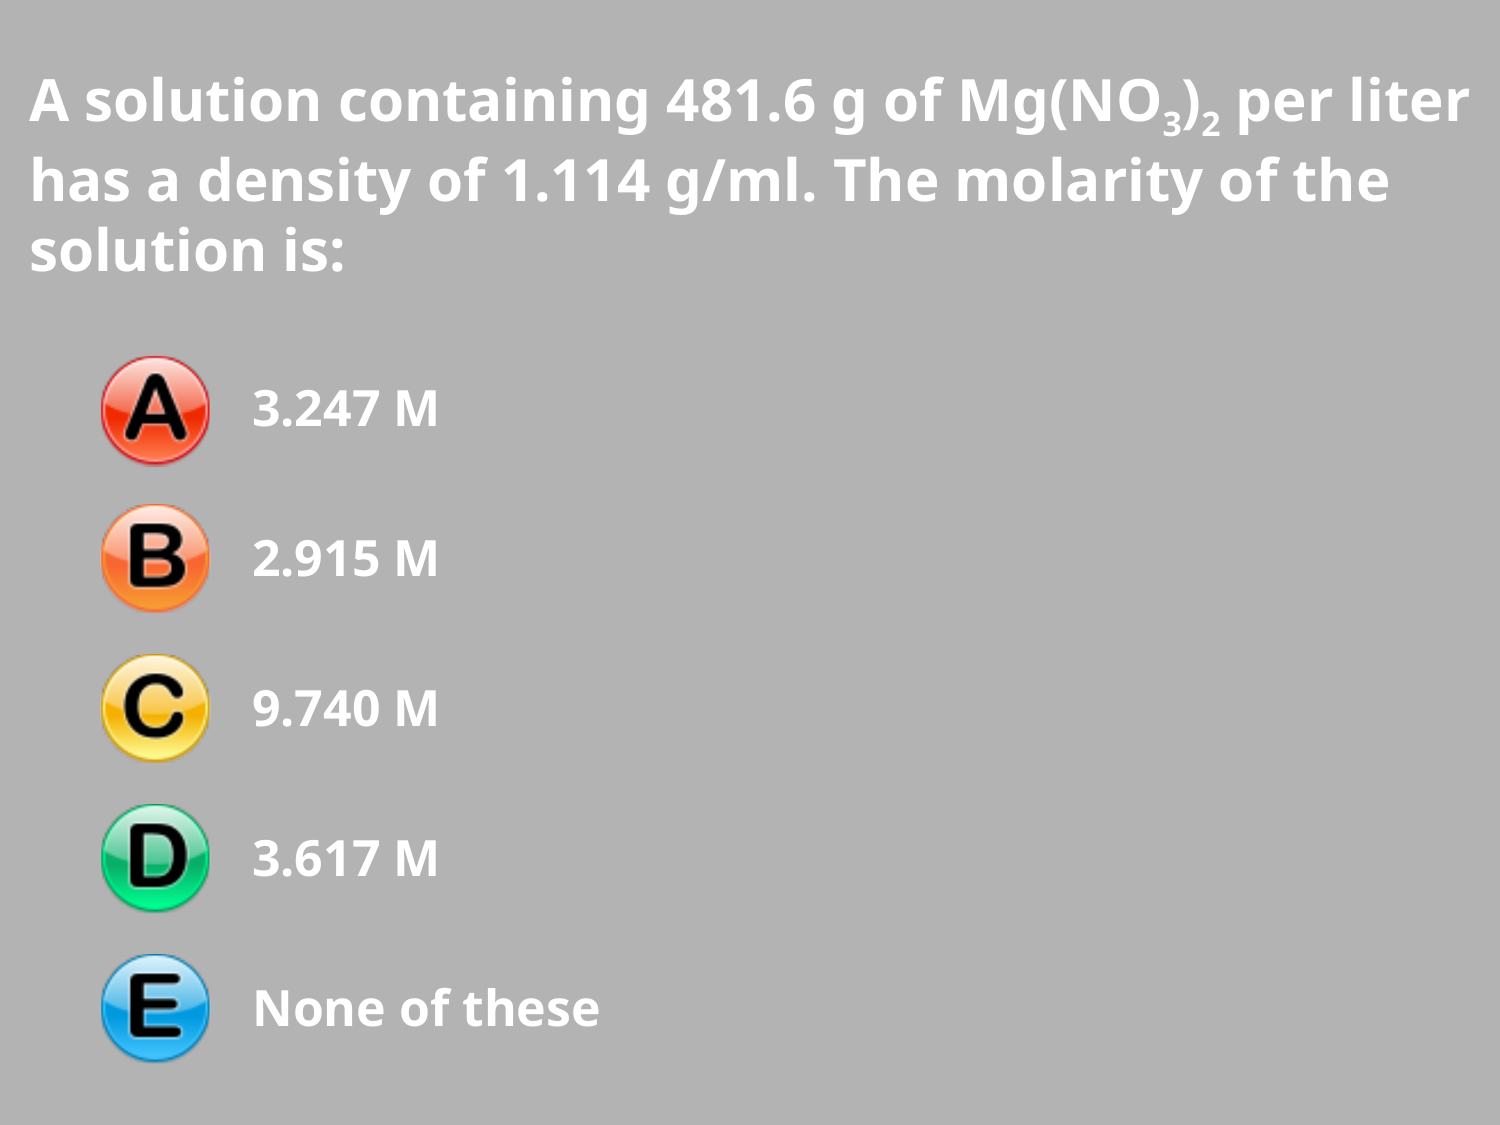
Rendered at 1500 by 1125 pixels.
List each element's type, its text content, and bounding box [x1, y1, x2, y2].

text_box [99, 653, 1426, 767]
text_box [99, 503, 1426, 617]
text_box A solution containing 481.6 g of Mg(NO3)2 per liter has a density of 1.114 g/ml. The molarity of the solution is: [0, 45, 1500, 300]
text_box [99, 803, 1426, 917]
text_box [99, 353, 1426, 467]
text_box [99, 953, 1426, 1067]
